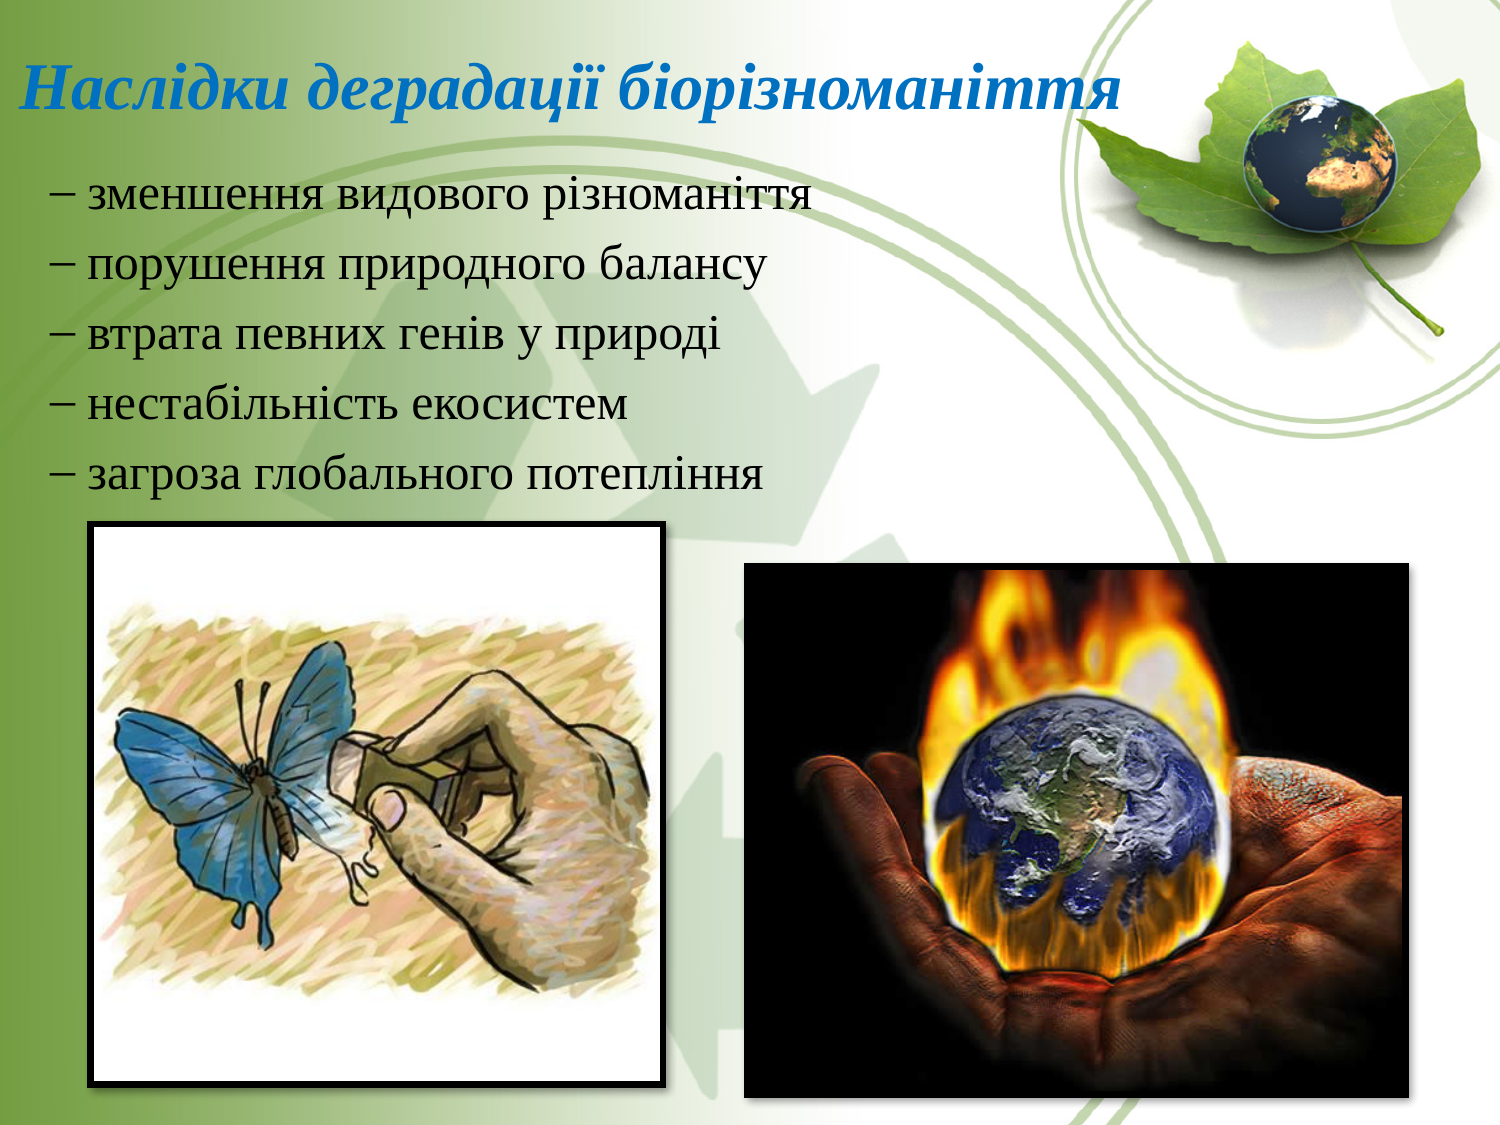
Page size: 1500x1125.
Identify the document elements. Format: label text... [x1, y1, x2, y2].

picture [0, 0, 1500, 1125]
text_box зменшення видового різноманіття порушення природного балансу втрата певних генів у природі нестабільність екосистем загроза глобального потепління [35, 152, 1184, 832]
text_box Наслідки деградації біорізноманіття [4, 35, 1140, 131]
